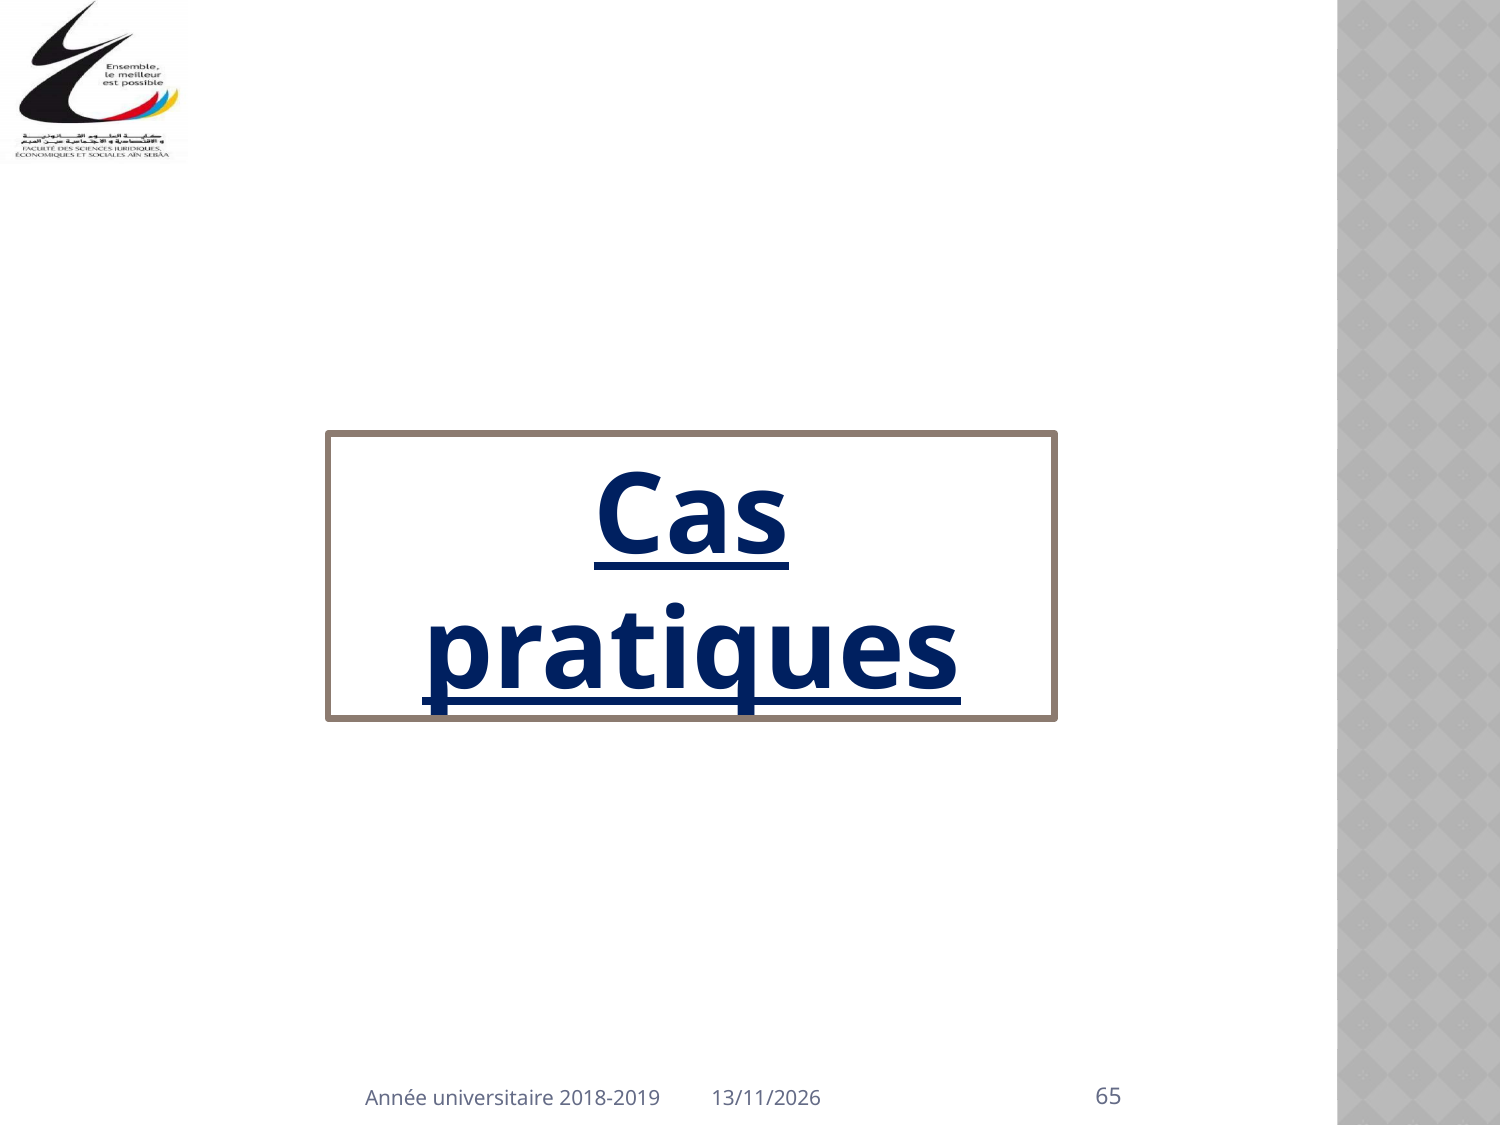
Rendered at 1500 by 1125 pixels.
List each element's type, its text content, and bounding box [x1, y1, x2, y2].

slide_number 65 [1025, 1075, 1122, 1113]
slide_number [696, 1075, 1025, 1113]
picture [0, 0, 188, 165]
footer Année universitaire 2018-2019 [75, 1075, 675, 1114]
text_box Cas pratiques [325, 430, 1058, 722]
table_cell [1337, 0, 1500, 1125]
